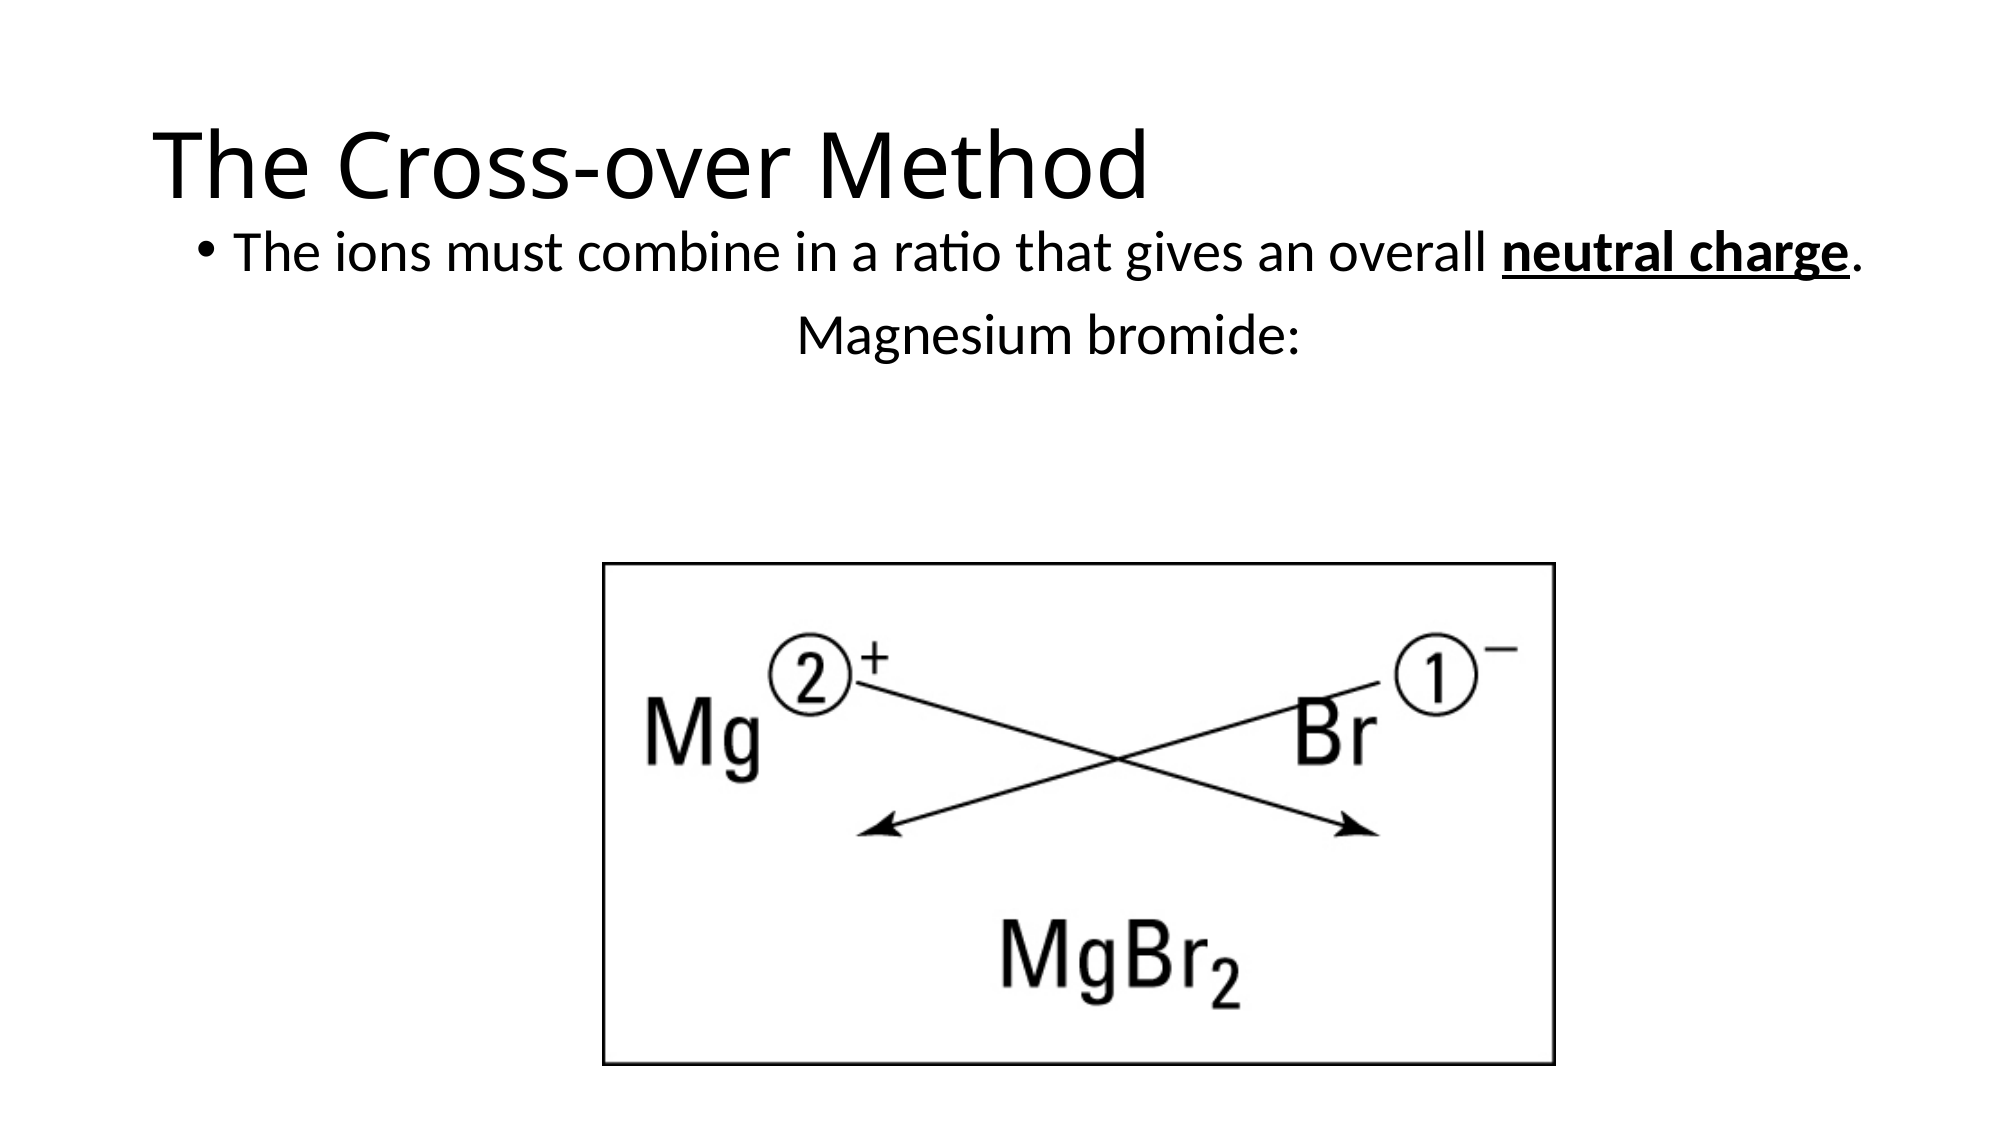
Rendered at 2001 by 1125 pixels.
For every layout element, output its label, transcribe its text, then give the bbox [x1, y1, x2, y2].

list The ions must combine in a ratio that gives an overall neutral charge. Magnesium bromide: [181, 213, 1950, 1125]
picture [602, 562, 1556, 1066]
title The Cross-over Method [137, 59, 1863, 278]
